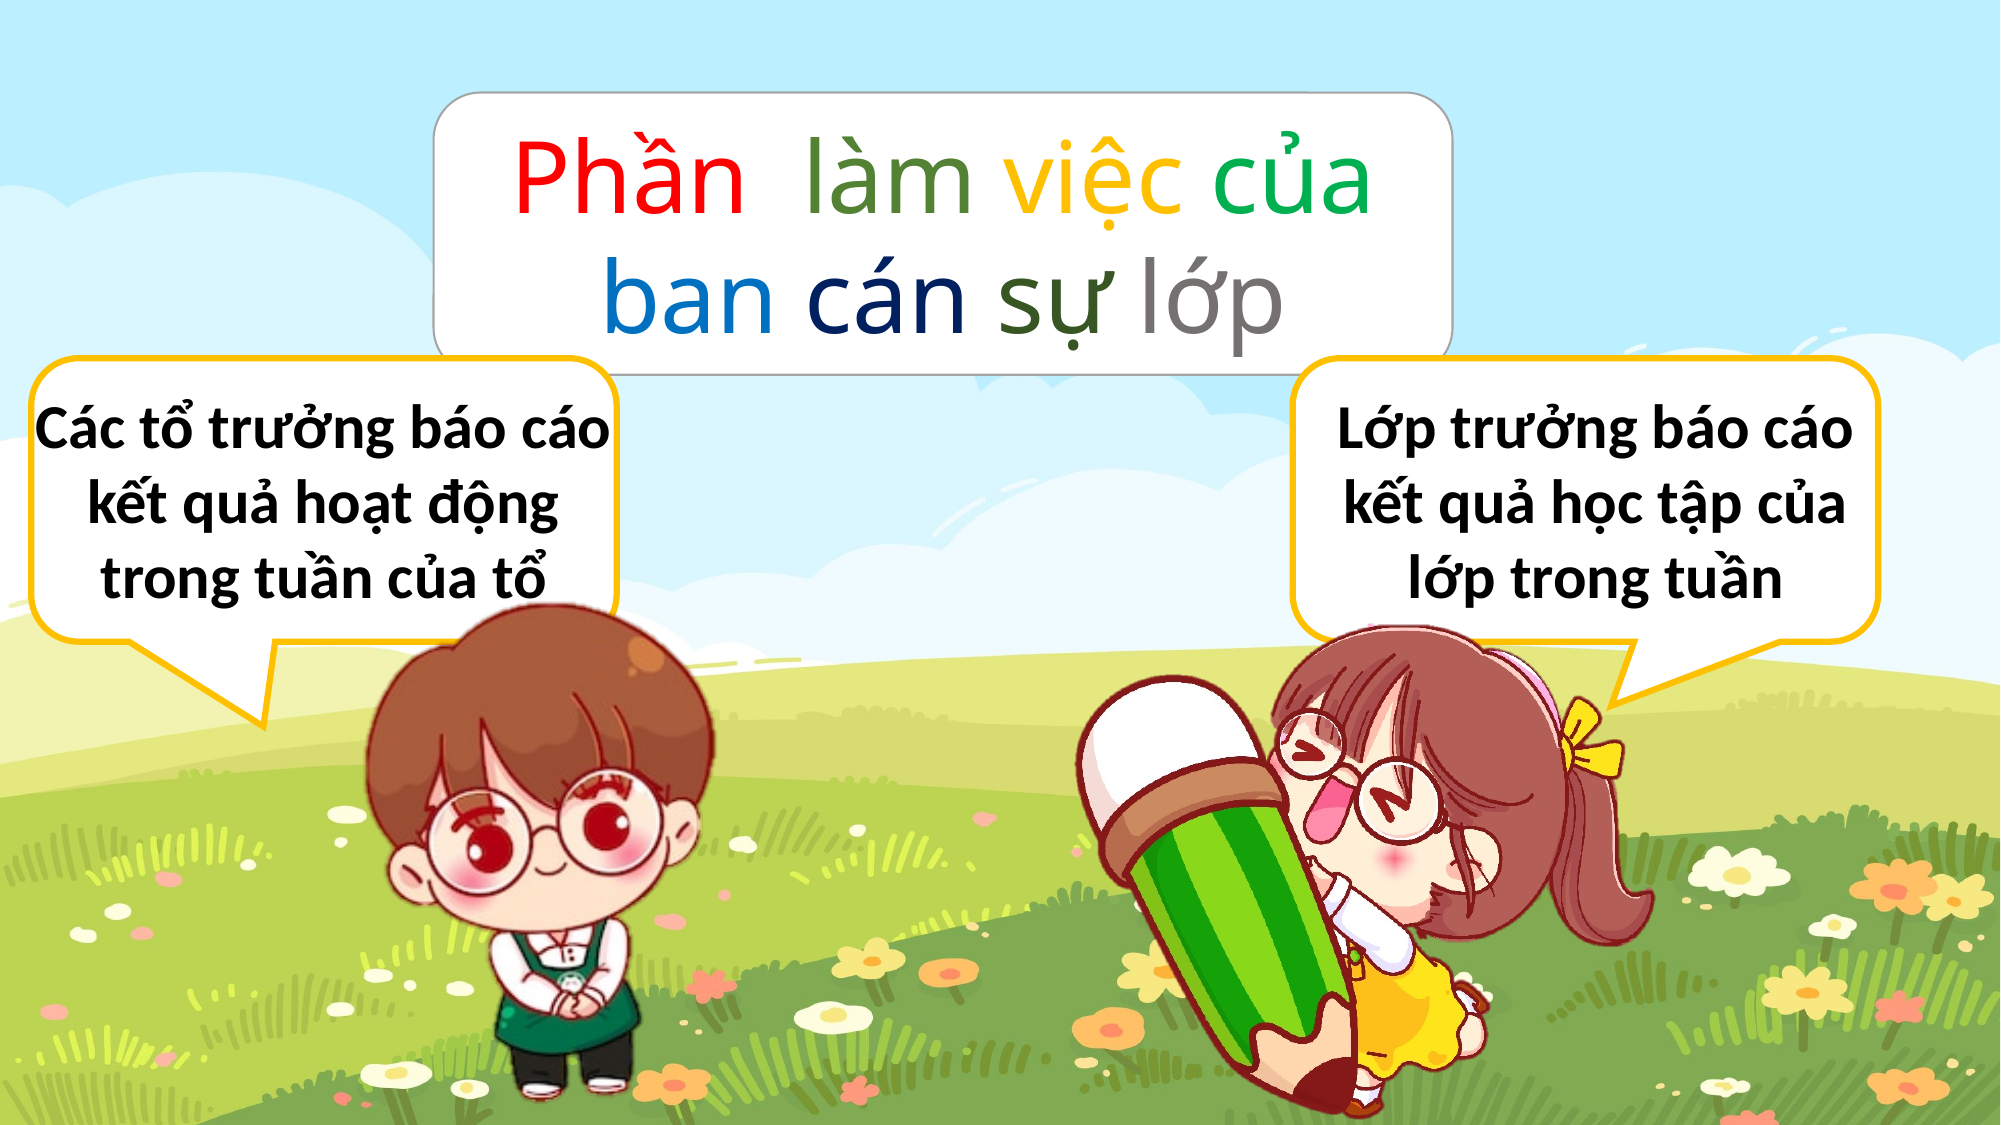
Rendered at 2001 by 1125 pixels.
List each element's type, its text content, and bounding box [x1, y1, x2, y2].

text_box [36, 619, 209, 694]
text_box Phần làm việc của ban cán sự lớp [432, 91, 1454, 376]
text_box Lớp trưởng báo cáo kết quả học tập của lớp trong tuần [1292, 378, 1900, 619]
text_box [38, 357, 610, 378]
text_box [1300, 357, 1871, 378]
picture [0, 0, 2001, 1125]
text_box Các tổ trưởng báo cáo kết quả hoạt động trong tuần của tổ [13, 378, 634, 619]
text_box [1710, 619, 1873, 670]
